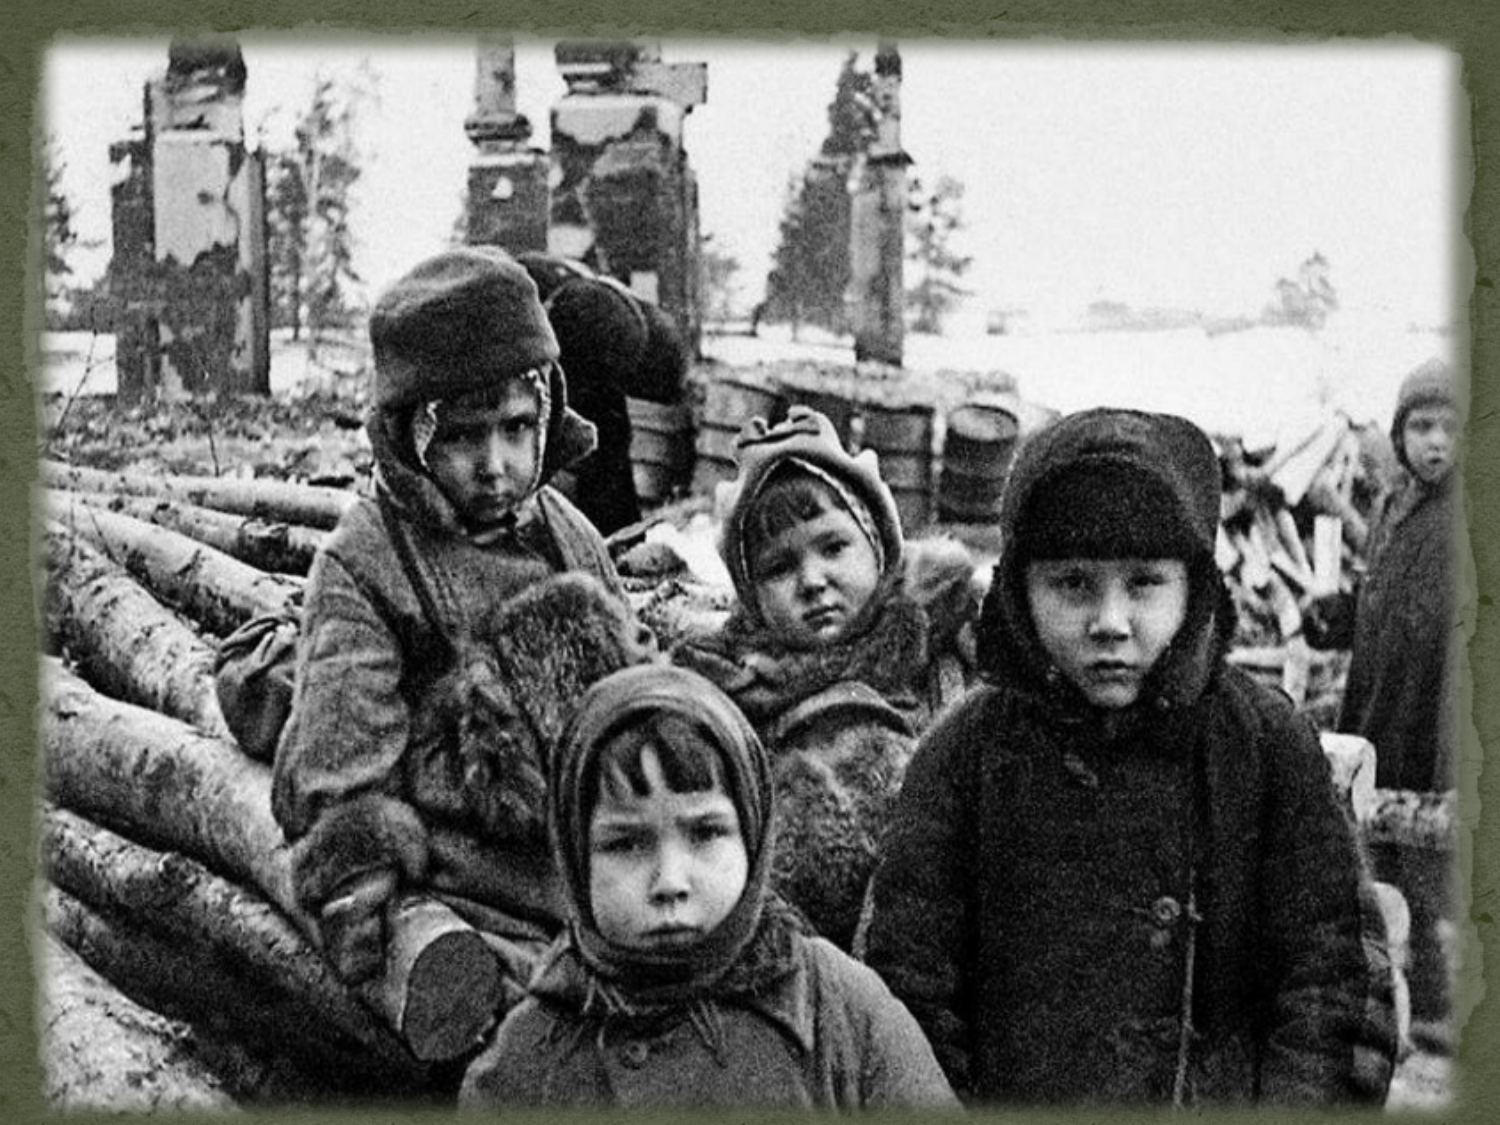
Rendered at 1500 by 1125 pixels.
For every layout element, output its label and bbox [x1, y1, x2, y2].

list [33, 34, 1468, 1122]
